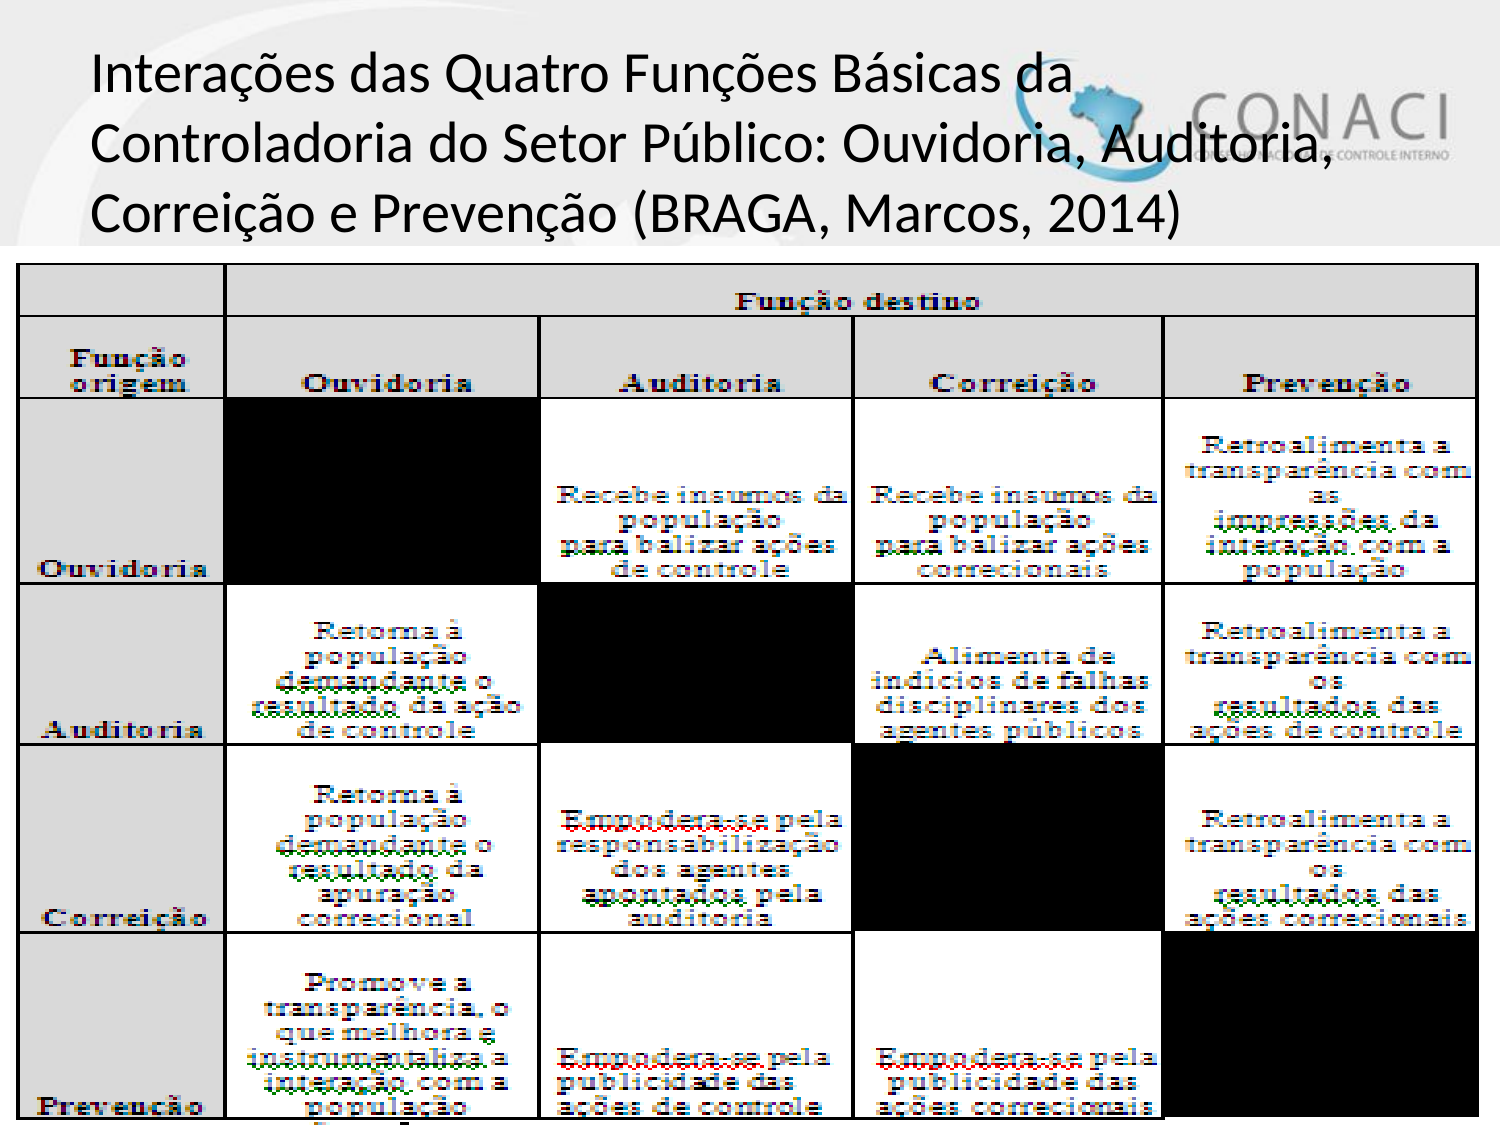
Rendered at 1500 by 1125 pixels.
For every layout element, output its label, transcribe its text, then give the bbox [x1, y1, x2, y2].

title Interações das Quatro Funções Básicas da Controladoria do Setor Público: Ouvidoria, Auditoria, Correição e Prevenção (BRAGA, Marcos, 2014) [74, 44, 1426, 233]
picture [0, 0, 1500, 246]
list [0, 246, 1500, 1125]
